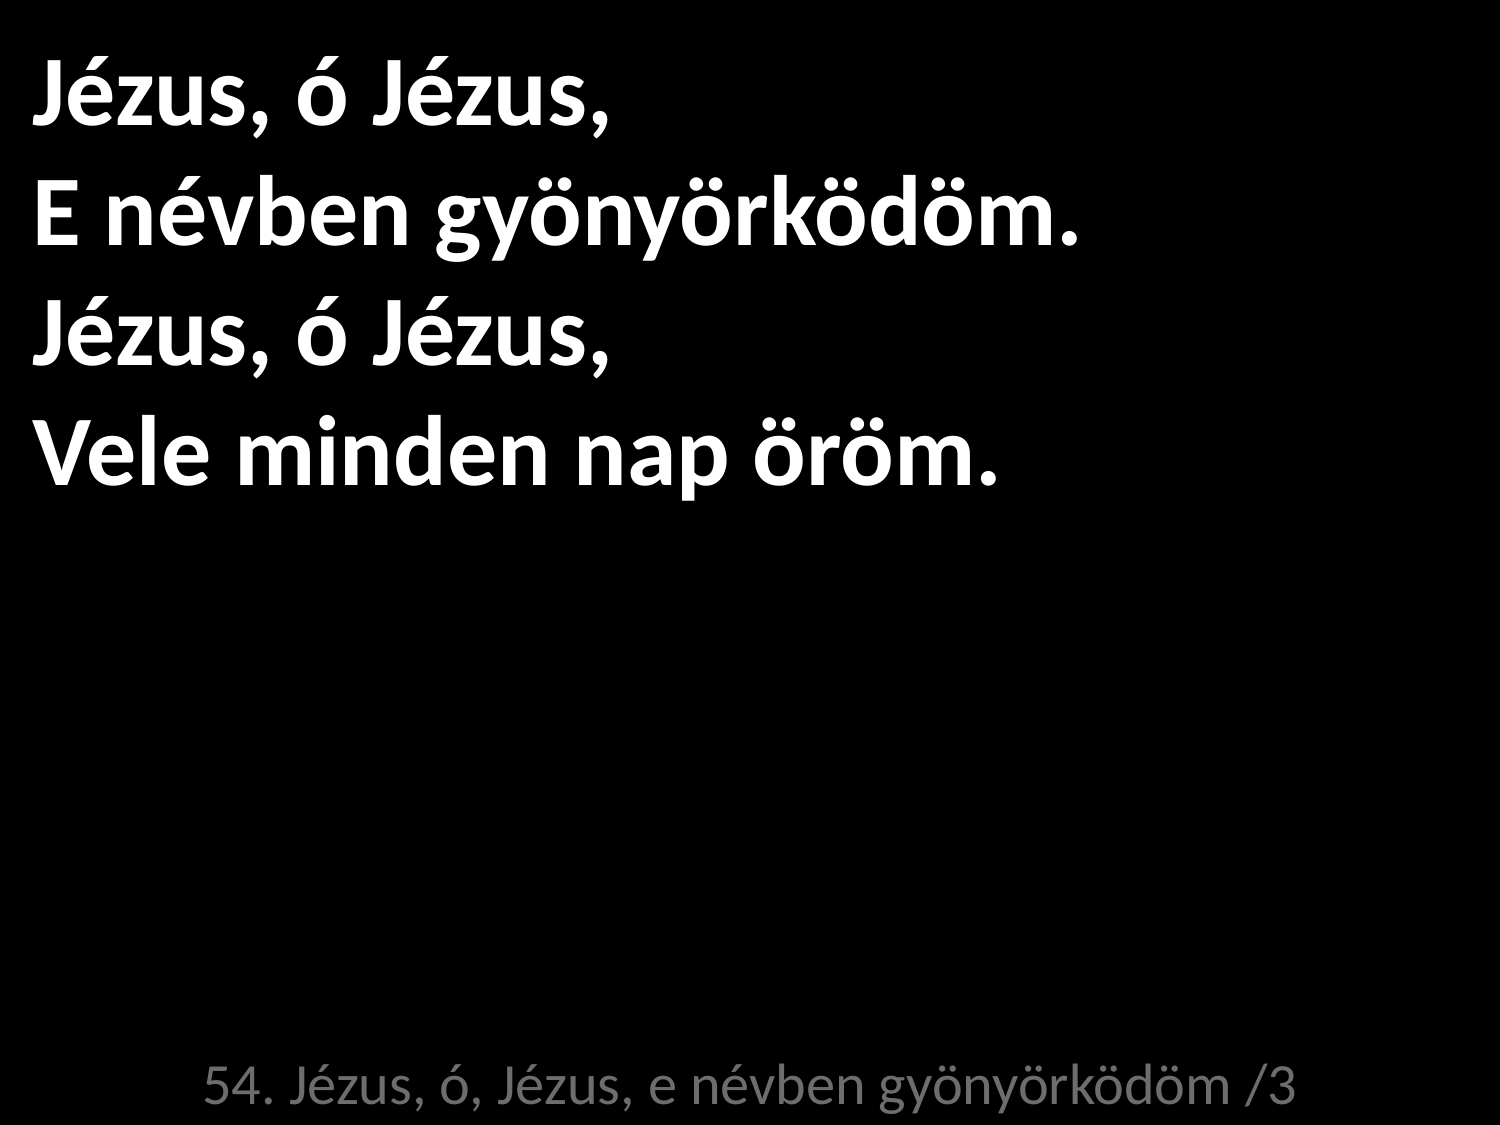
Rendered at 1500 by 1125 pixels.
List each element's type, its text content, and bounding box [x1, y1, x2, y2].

title Jézus, ó Jézus, E névben gyönyörködöm. Jézus, ó Jézus, Vele minden nap öröm. [17, 17, 1477, 1039]
text_box 54. Jézus, ó, Jézus, e névben gyönyörködöm /3 [0, 1039, 1500, 1124]
